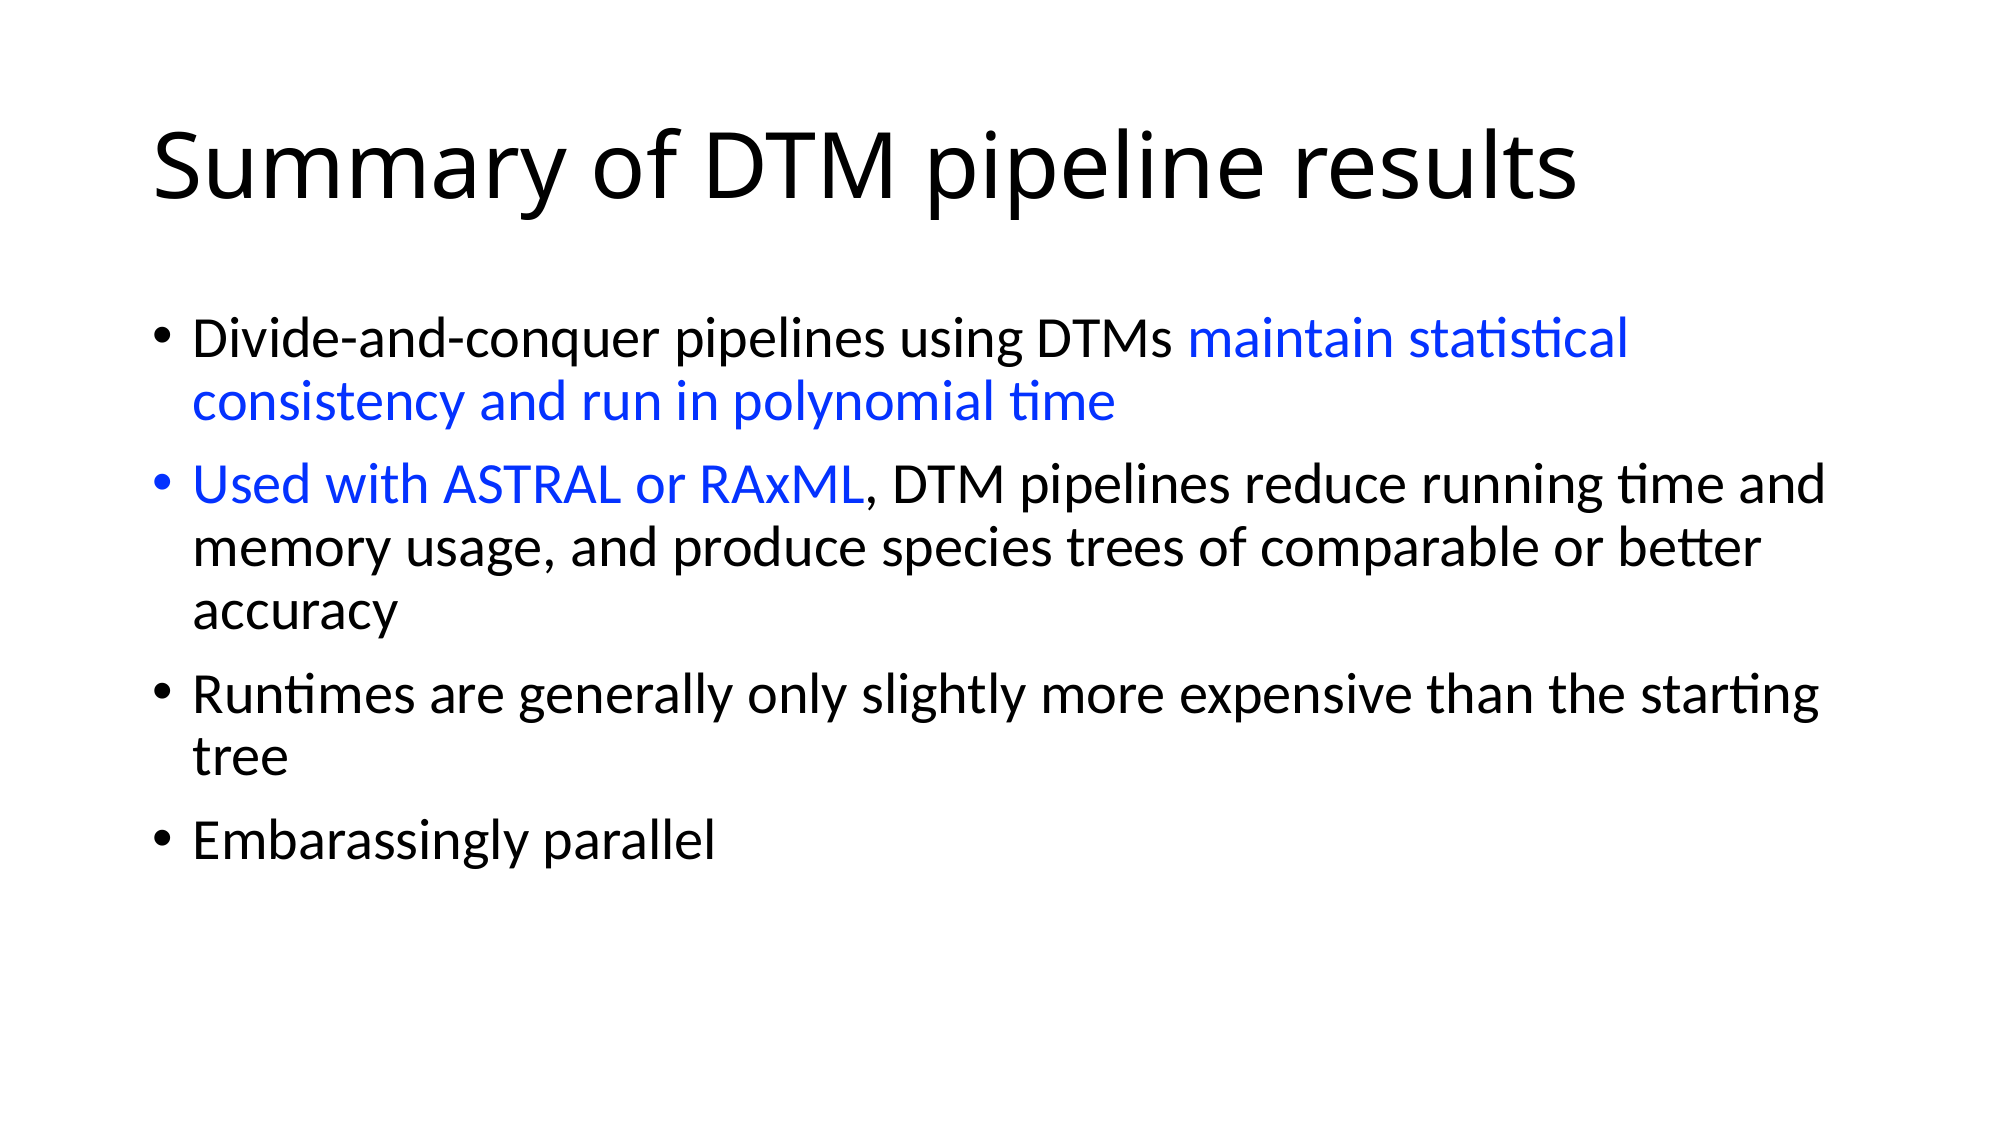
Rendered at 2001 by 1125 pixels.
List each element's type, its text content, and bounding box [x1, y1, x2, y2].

title Summary of DTM pipeline results [137, 59, 1863, 278]
list Divide-and-conquer pipelines using DTMs maintain statistical consistency and run in polynomial time Used with ASTRAL or RAxML, DTM pipelines reduce running time and memory usage, and produce species trees of comparable or better accuracy Runtimes are generally only slightly more expensive than the starting tree Embarassingly parallel [137, 299, 1863, 1014]
